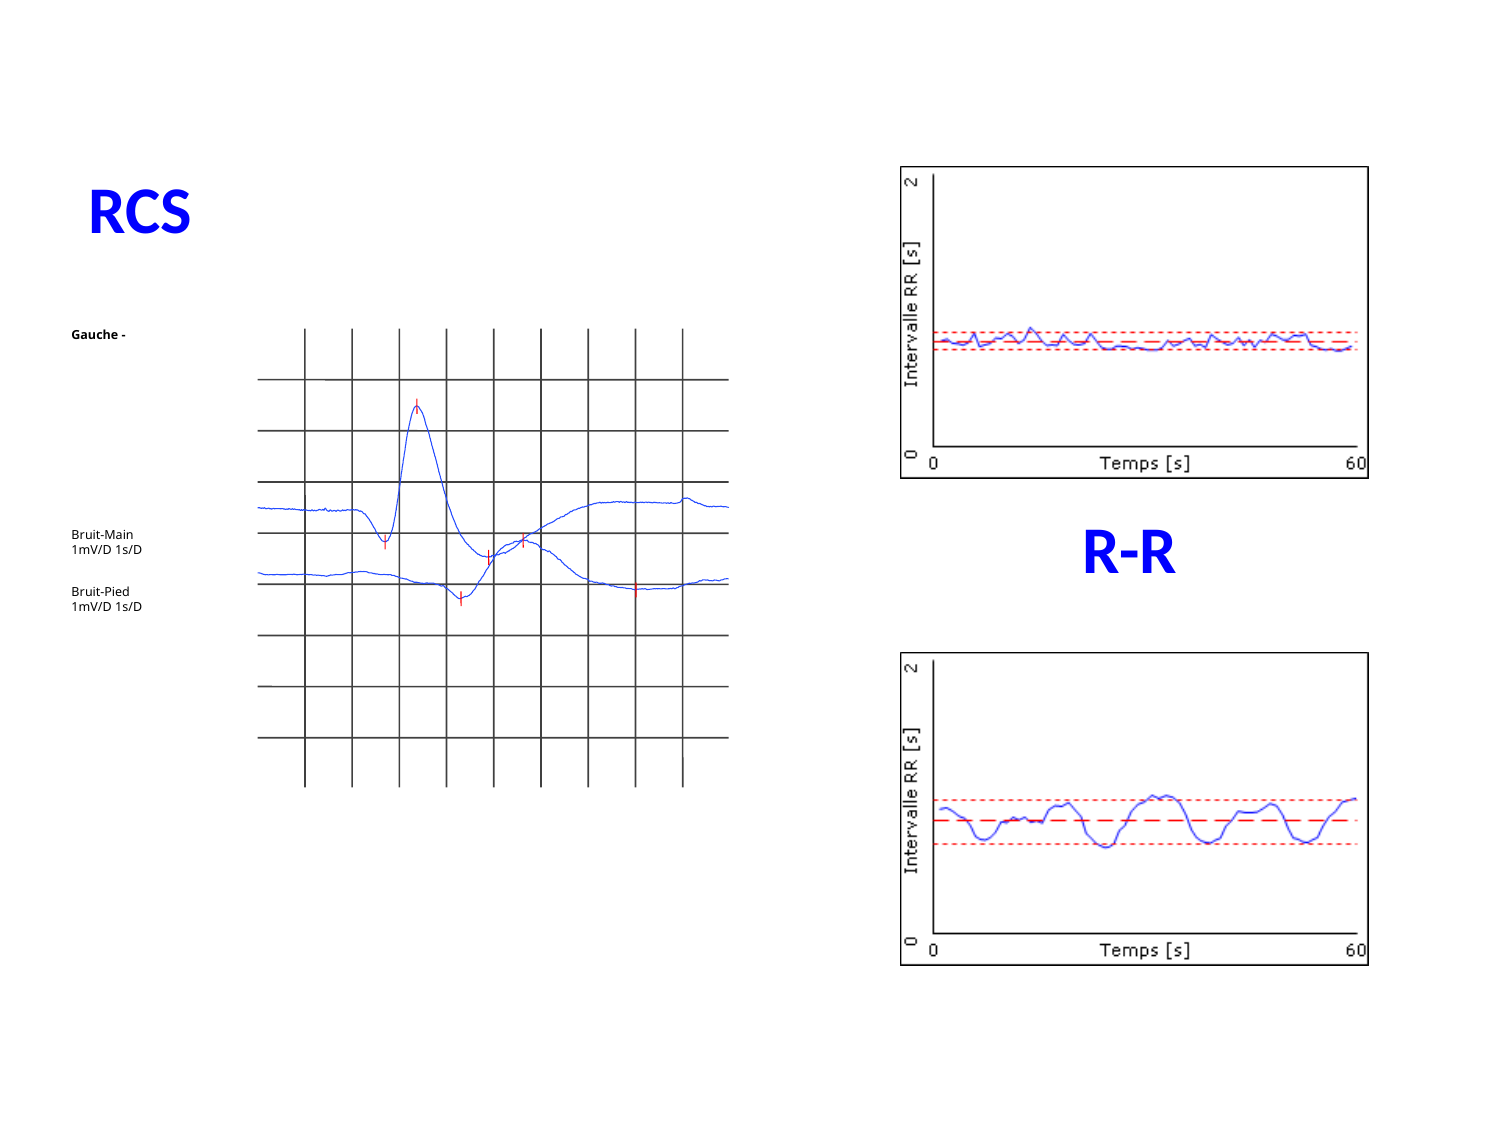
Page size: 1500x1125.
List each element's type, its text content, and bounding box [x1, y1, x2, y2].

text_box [71, 326, 729, 788]
picture [899, 652, 1370, 966]
text_box R-R [1067, 499, 1193, 595]
text_box RCS [73, 159, 208, 255]
picture [899, 166, 1370, 480]
